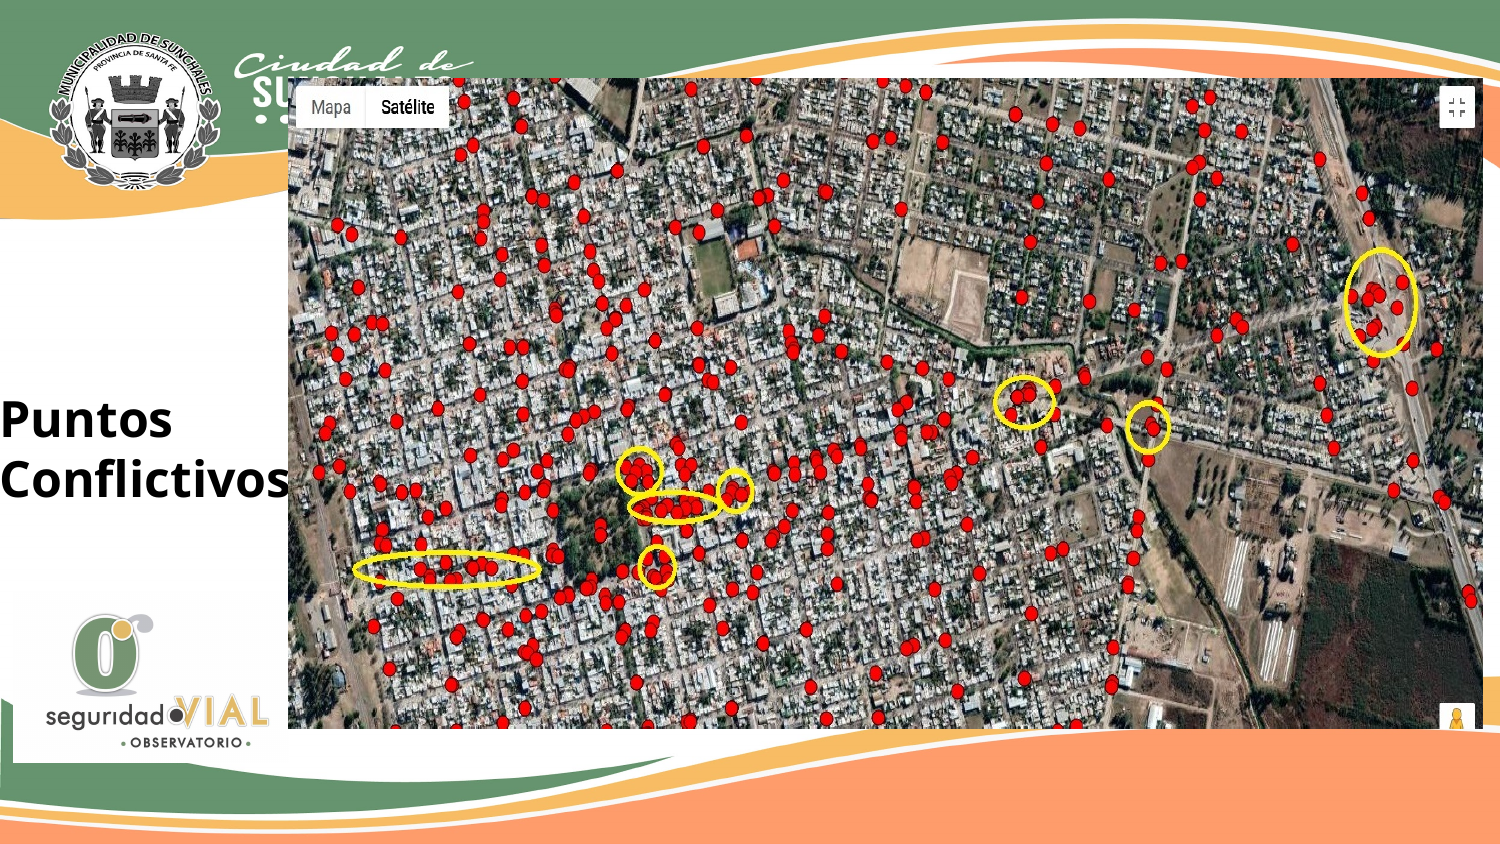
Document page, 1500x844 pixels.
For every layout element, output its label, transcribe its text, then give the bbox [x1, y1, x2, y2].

picture [0, 0, 1500, 844]
text_box Puntos Conflictivos [0, 372, 283, 523]
